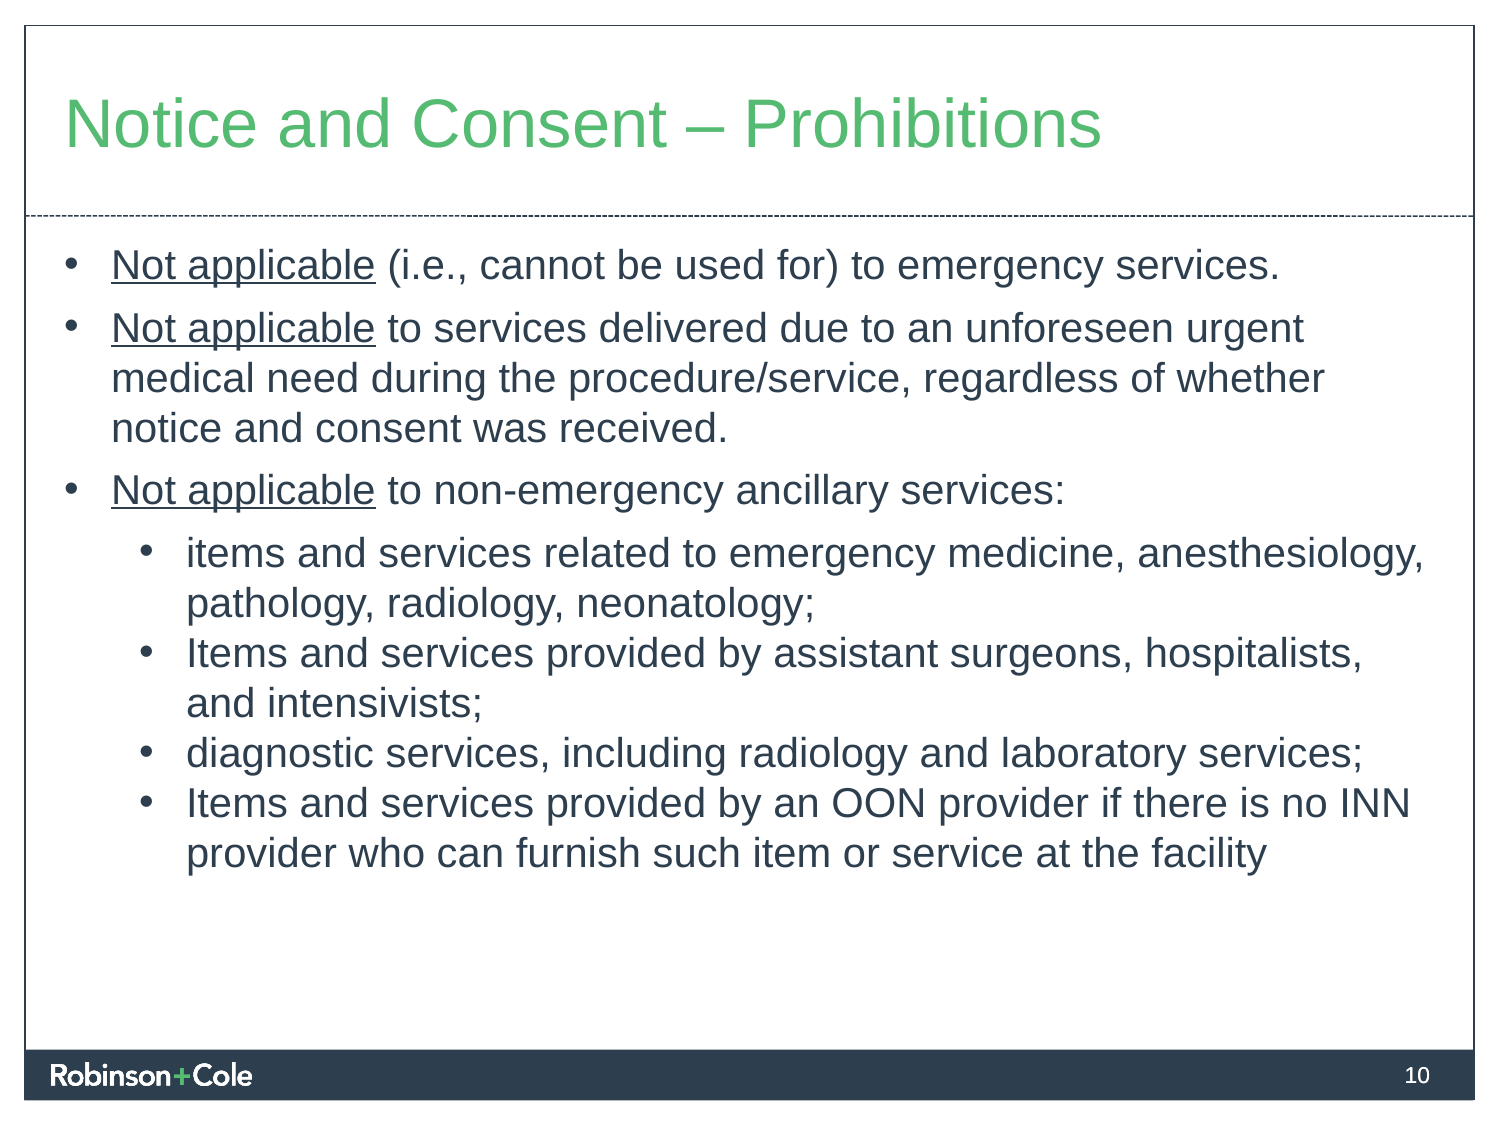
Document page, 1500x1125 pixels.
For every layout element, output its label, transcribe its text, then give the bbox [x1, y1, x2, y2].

text_box Not applicable (i.e., cannot be used for) to emergency services. Not applicable to services delivered due to an unforeseen urgent medical need during the procedure/service, regardless of whether notice and consent was received. Not applicable to non-emergency ancillary services: items and services related to emergency medicine, anesthesiology, pathology, radiology, neonatology; Items and services provided by assistant surgeons, hospitalists, and intensivists; diagnostic services, including radiology and laboratory services; Items and services provided by an OON provider if there is no INN provider who can furnish such item or service at the facility [49, 230, 1450, 929]
title Notice and Consent – Prohibitions [49, 45, 1450, 196]
picture [51, 1062, 252, 1086]
